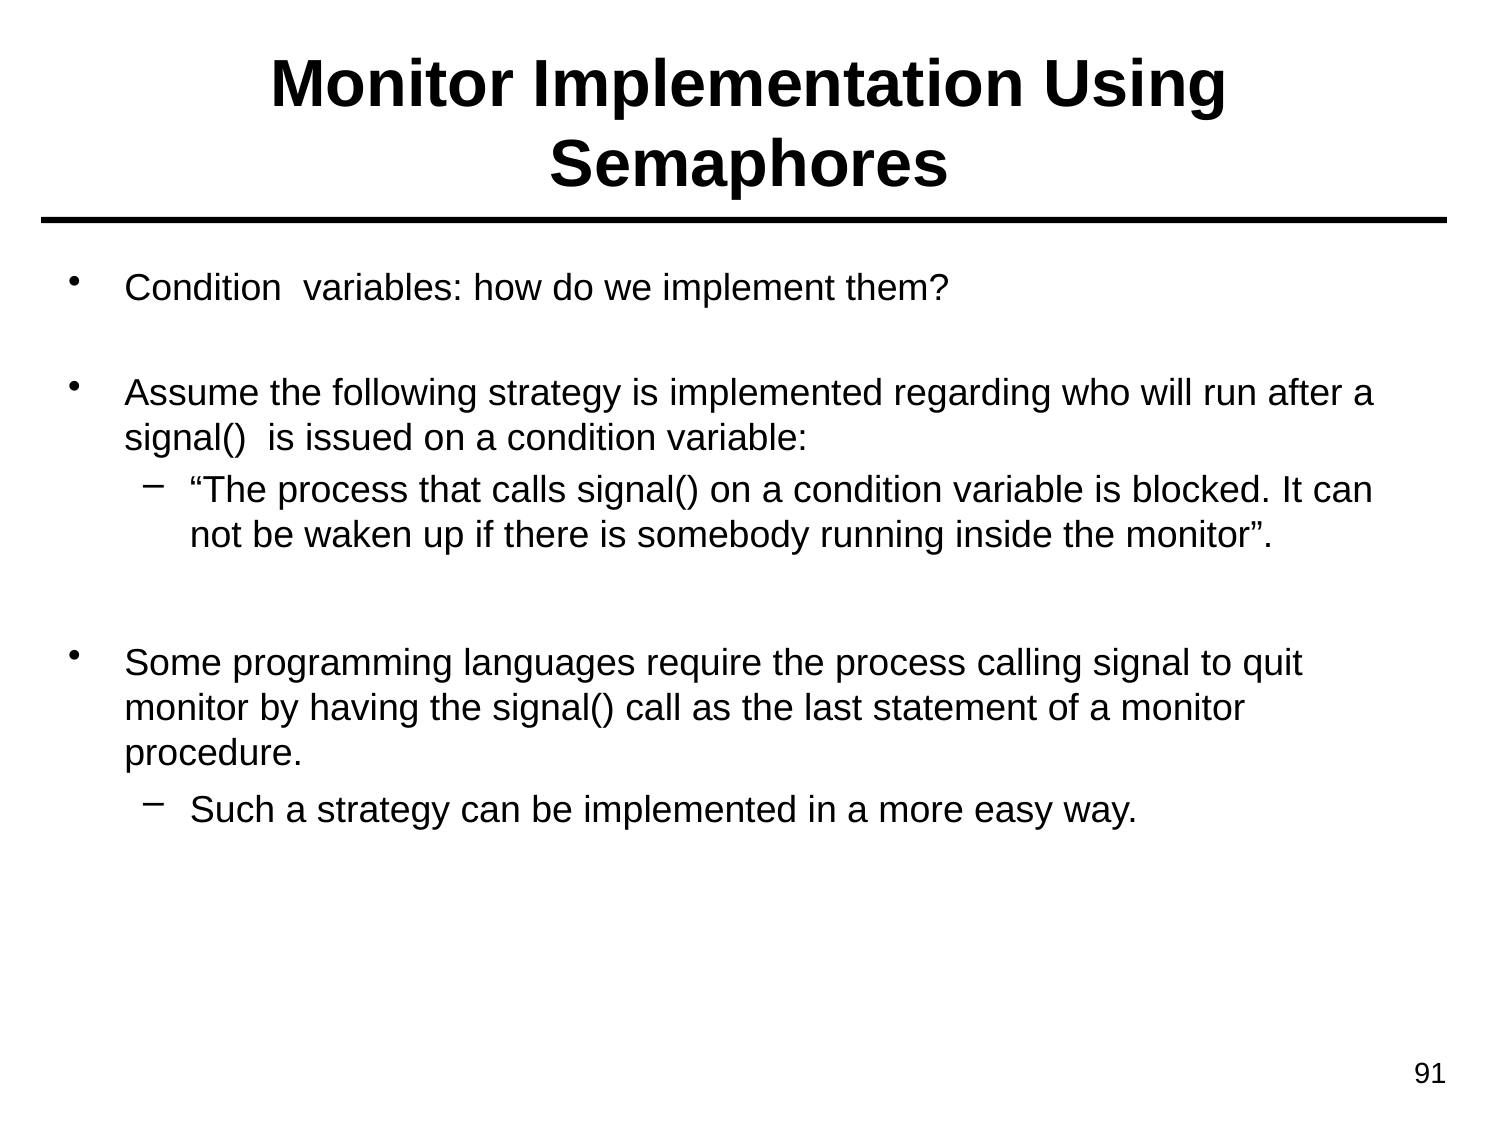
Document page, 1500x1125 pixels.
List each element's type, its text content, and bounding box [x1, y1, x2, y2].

slide_number 91 [1304, 1046, 1462, 1098]
title Monitor Implementation Using Semaphores [53, 26, 1447, 214]
list Condition variables: how do we implement them? Assume the following strategy is implemented regarding who will run after a signal() is issued on a condition variable: “The process that calls signal() on a condition variable is blocked. It can not be waken up if there is somebody running inside the monitor”. Some programming languages require the process calling signal to quit monitor by having the signal() call as the last statement of a monitor procedure. Such a strategy can be implemented in a more easy way. [53, 255, 1447, 1024]
